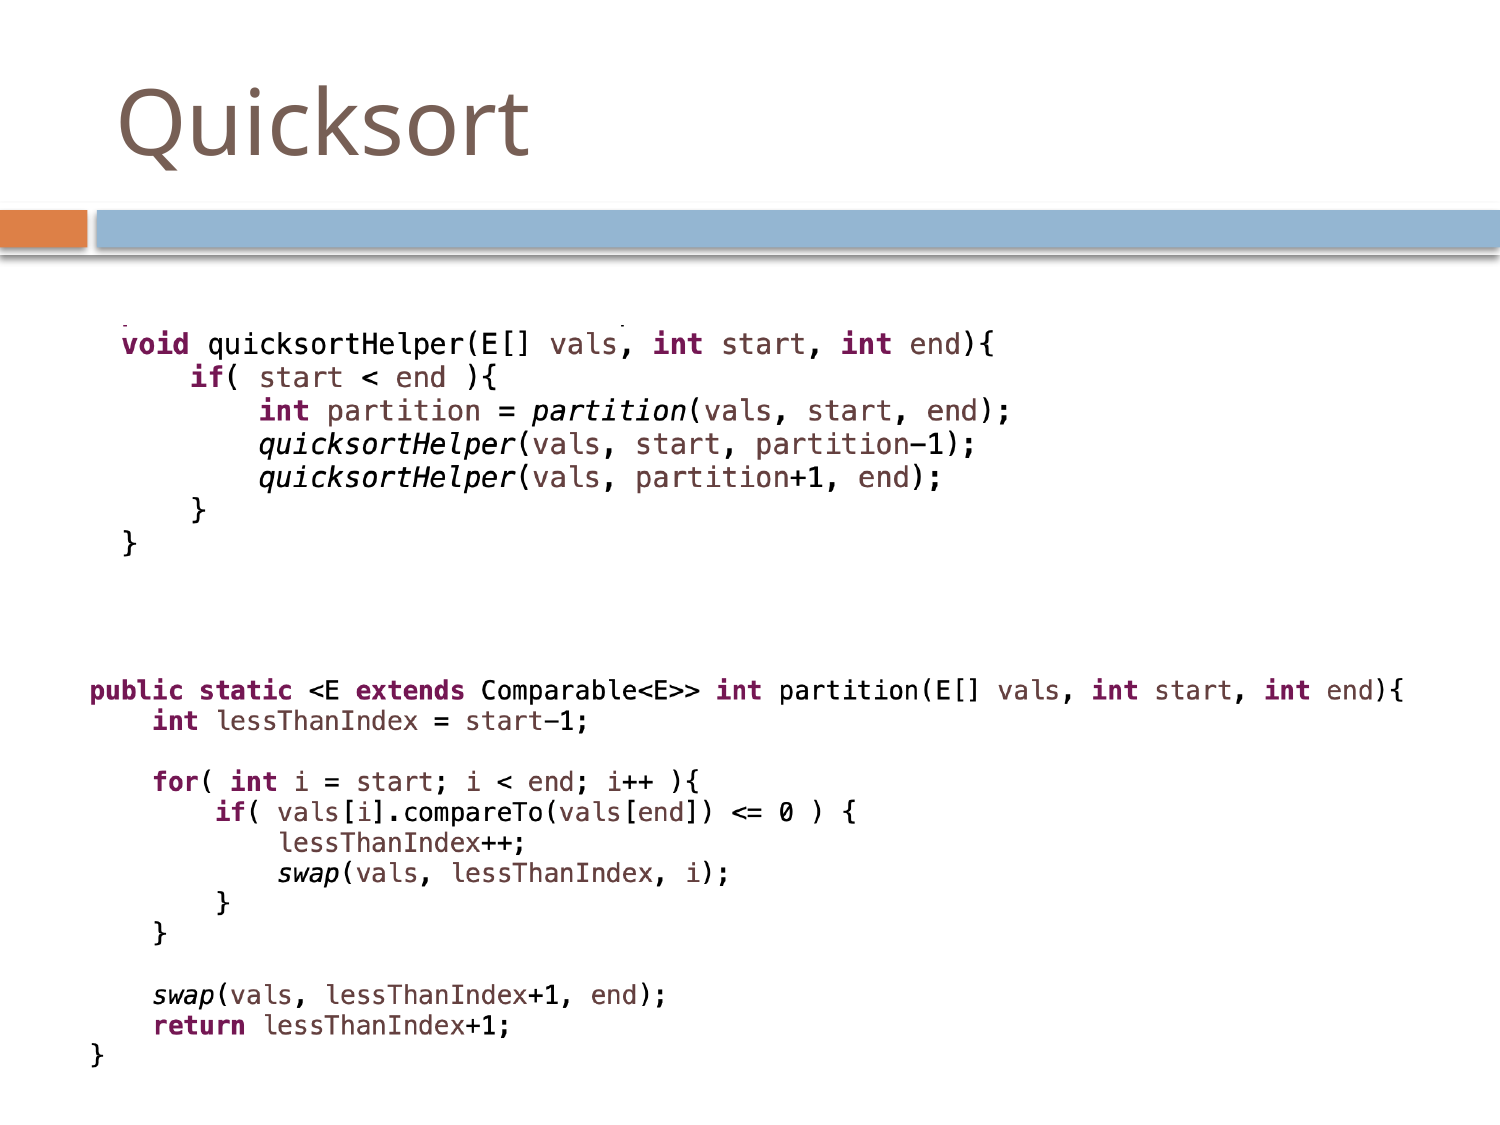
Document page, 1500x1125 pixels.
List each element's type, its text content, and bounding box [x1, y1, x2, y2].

picture [72, 657, 1427, 1079]
title Quicksort [100, 37, 1438, 200]
picture [107, 325, 1030, 563]
